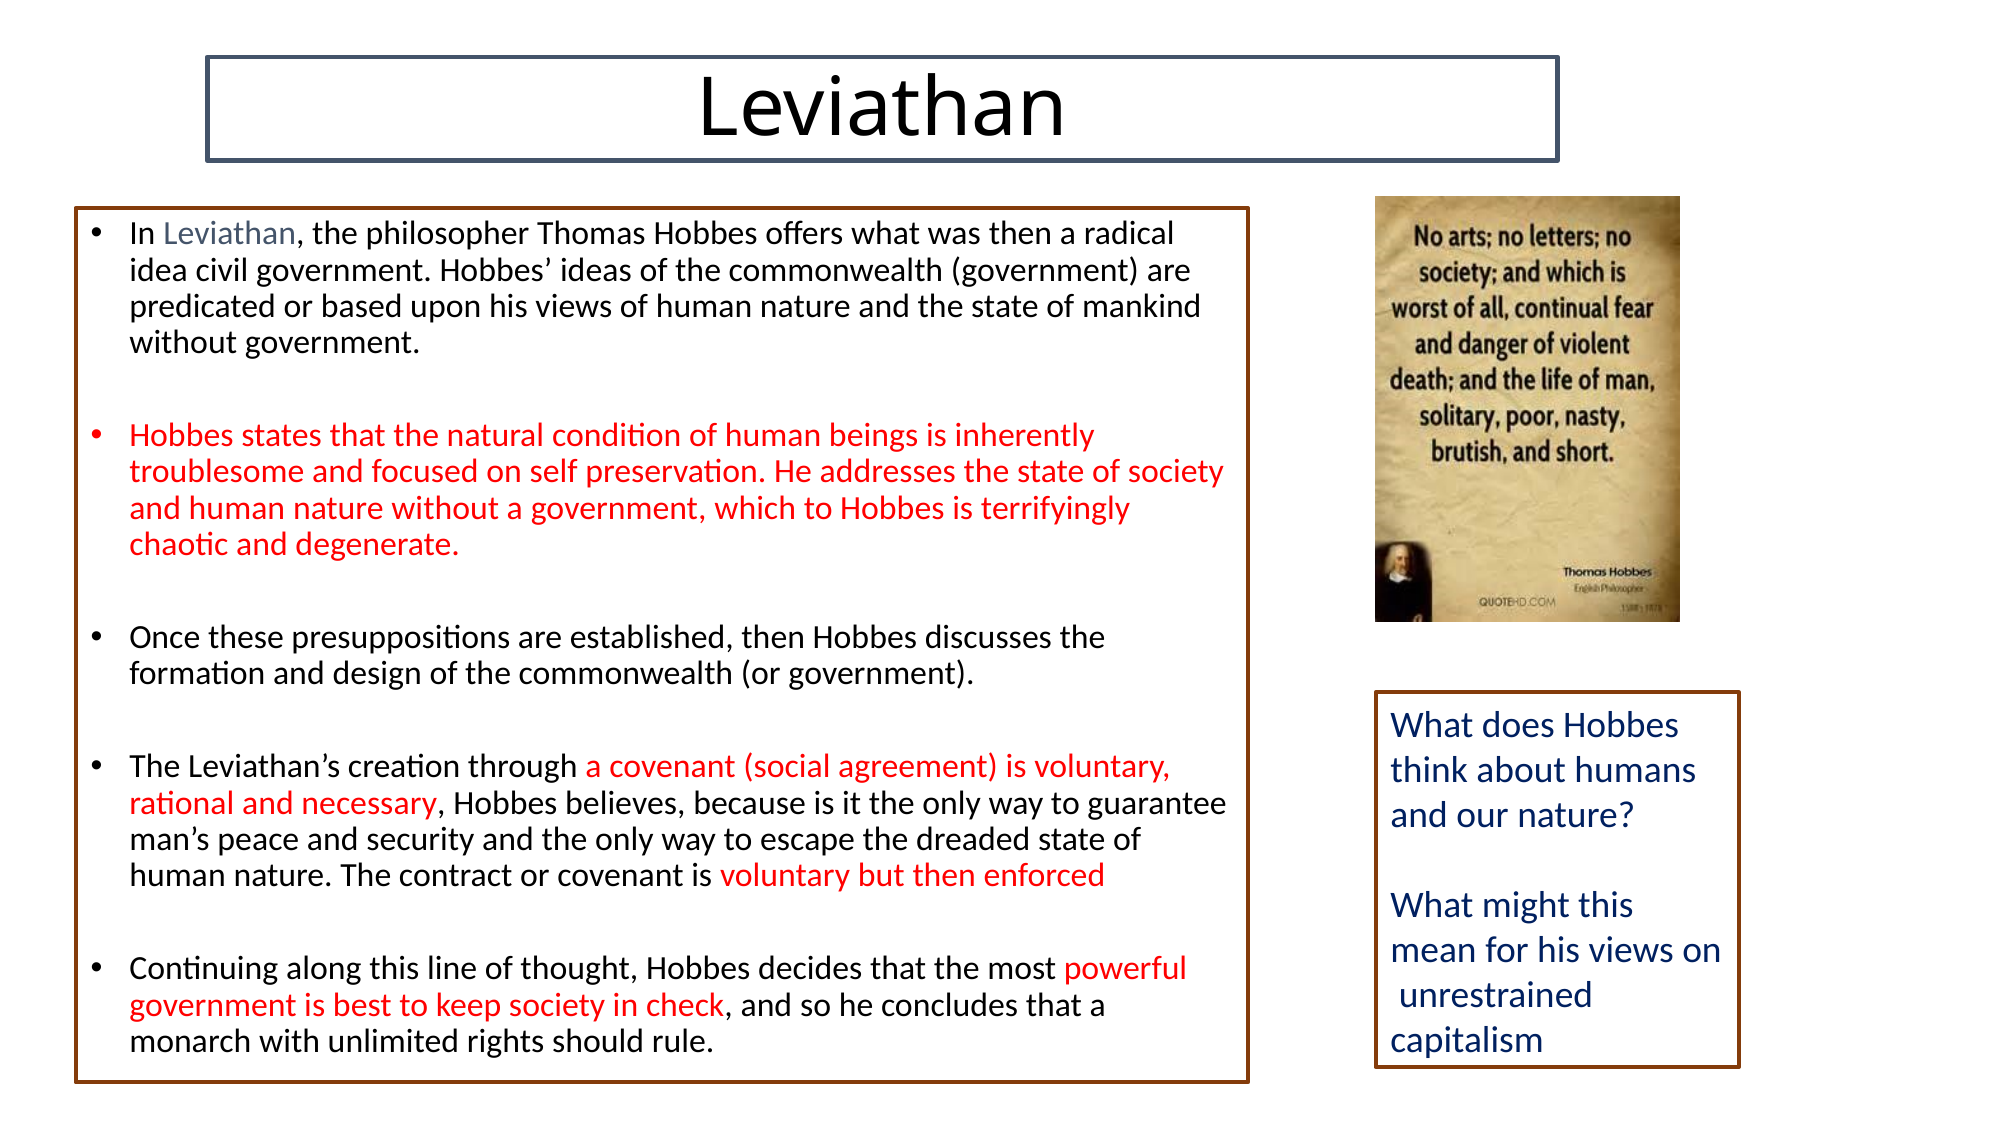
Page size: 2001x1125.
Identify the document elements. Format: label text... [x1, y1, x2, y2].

picture [1375, 196, 1680, 622]
title Leviathan [207, 56, 1558, 161]
text_box What does Hobbes think about humans and our nature? What might this mean for his views on unrestrained capitalism [1375, 692, 1739, 1068]
list In Leviathan, the philosopher Thomas Hobbes offers what was then a radical idea civil government. Hobbes’ ideas of the commonwealth (government) are predicated or based upon his views of human nature and the state of mankind without government. Hobbes states that the natural condition of human beings is inherently troublesome and focused on self preservation. He addresses the state of society and human nature without a government, which to Hobbes is terrifyingly chaotic and degenerate. Once these presuppositions are established, then Hobbes discusses the formation and design of the commonwealth (or government). The Leviathan’s creation through a covenant (social agreement) is voluntary, rational and necessary, Hobbes believes, because is it the only way to guarantee man’s peace and security and the only way to escape the dreaded state of human nature. The contract or covenant is voluntary but then enforced Continuing along this line of thought, Hobbes decides that the most powerful government is best to keep society in check, and so he concludes that a monarch with unlimited rights should rule. [75, 208, 1249, 1083]
